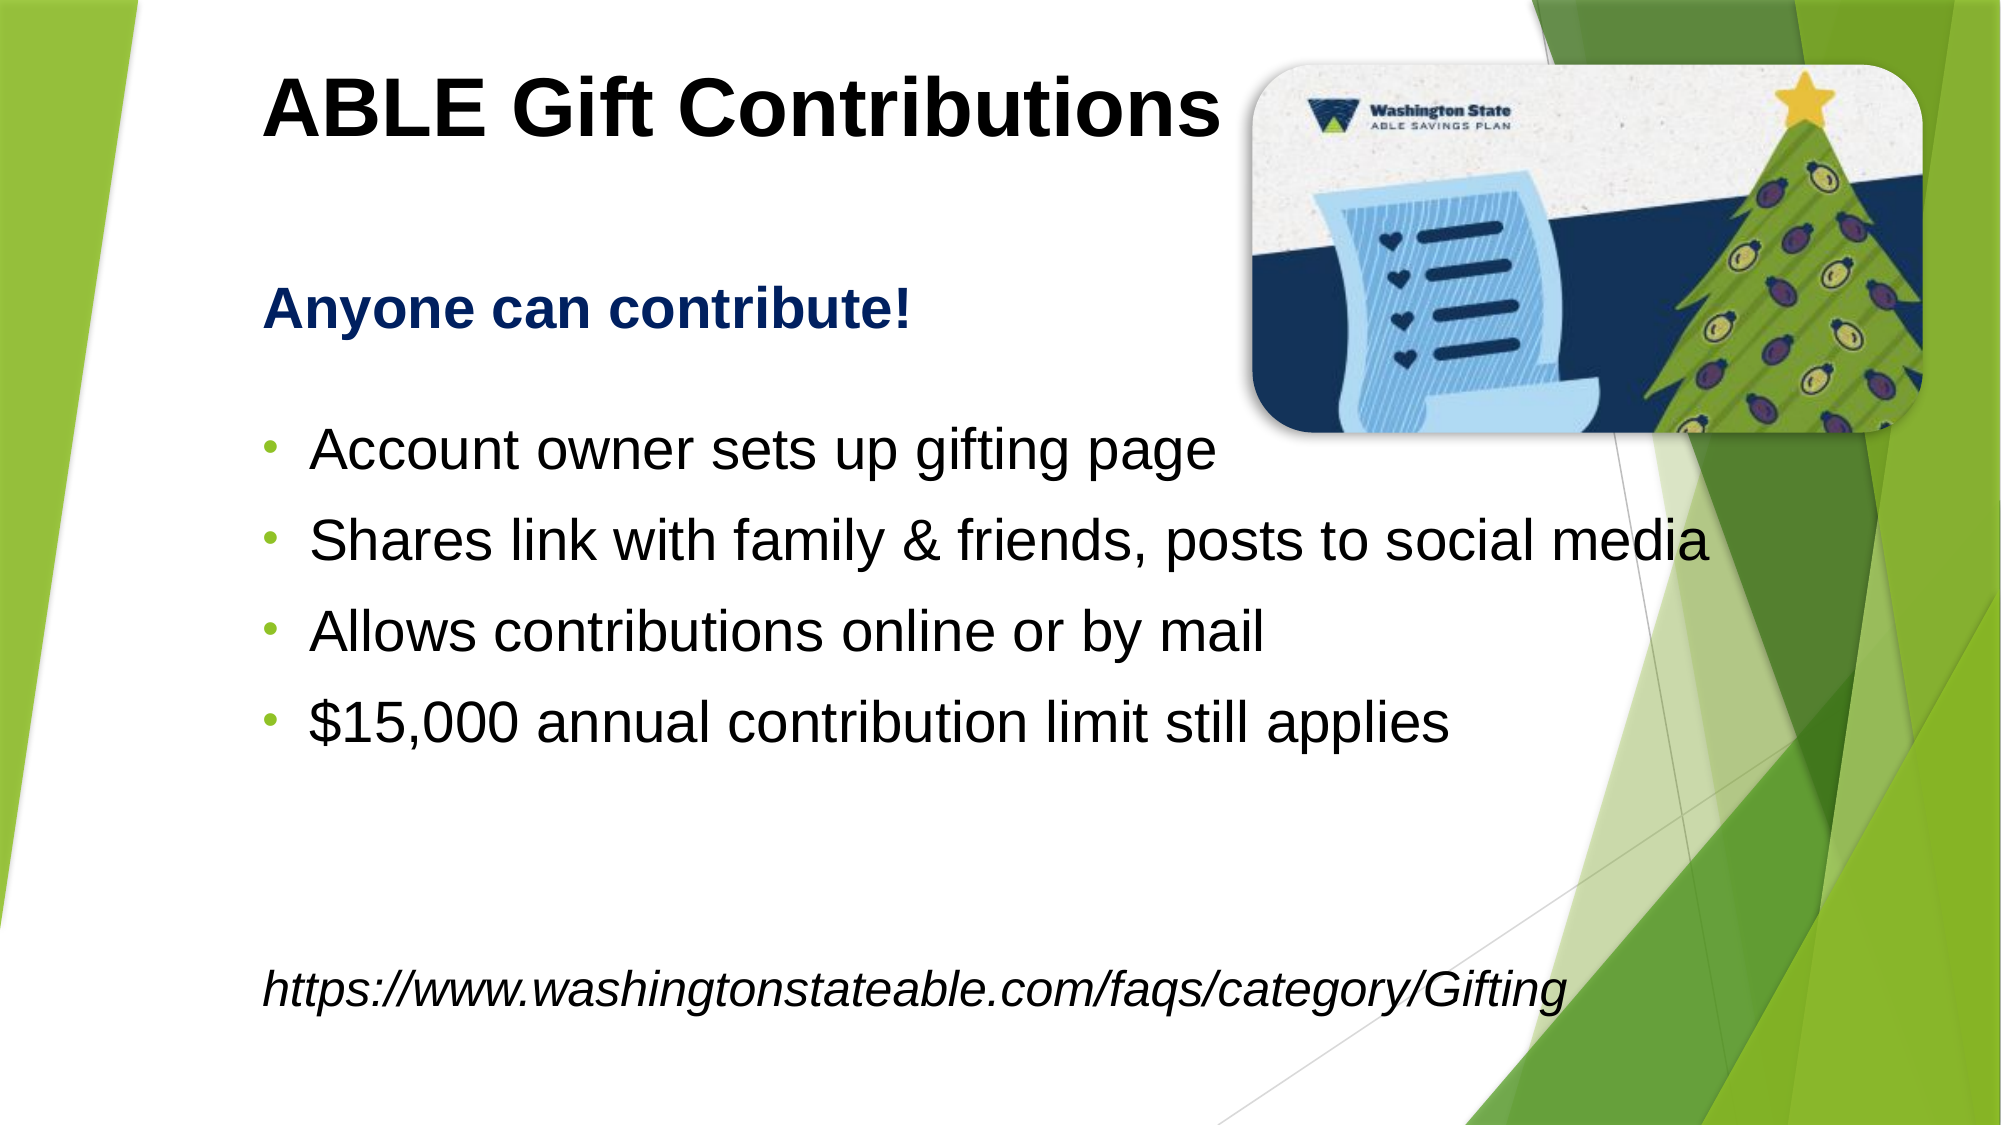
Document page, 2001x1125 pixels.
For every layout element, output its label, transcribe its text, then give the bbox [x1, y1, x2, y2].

title Anyone can contribute! [247, 262, 1238, 349]
text_box ABLE Gift Contributions [247, 45, 1252, 161]
subtitle Account owner sets up gifting page Shares link with family & friends, posts to social media Allows contributions online or by mail $15,000 annual contribution limit still applies https://www.washingtonstateable.com/faqs/category/Gifting [247, 403, 1778, 803]
picture [1251, 64, 1924, 434]
